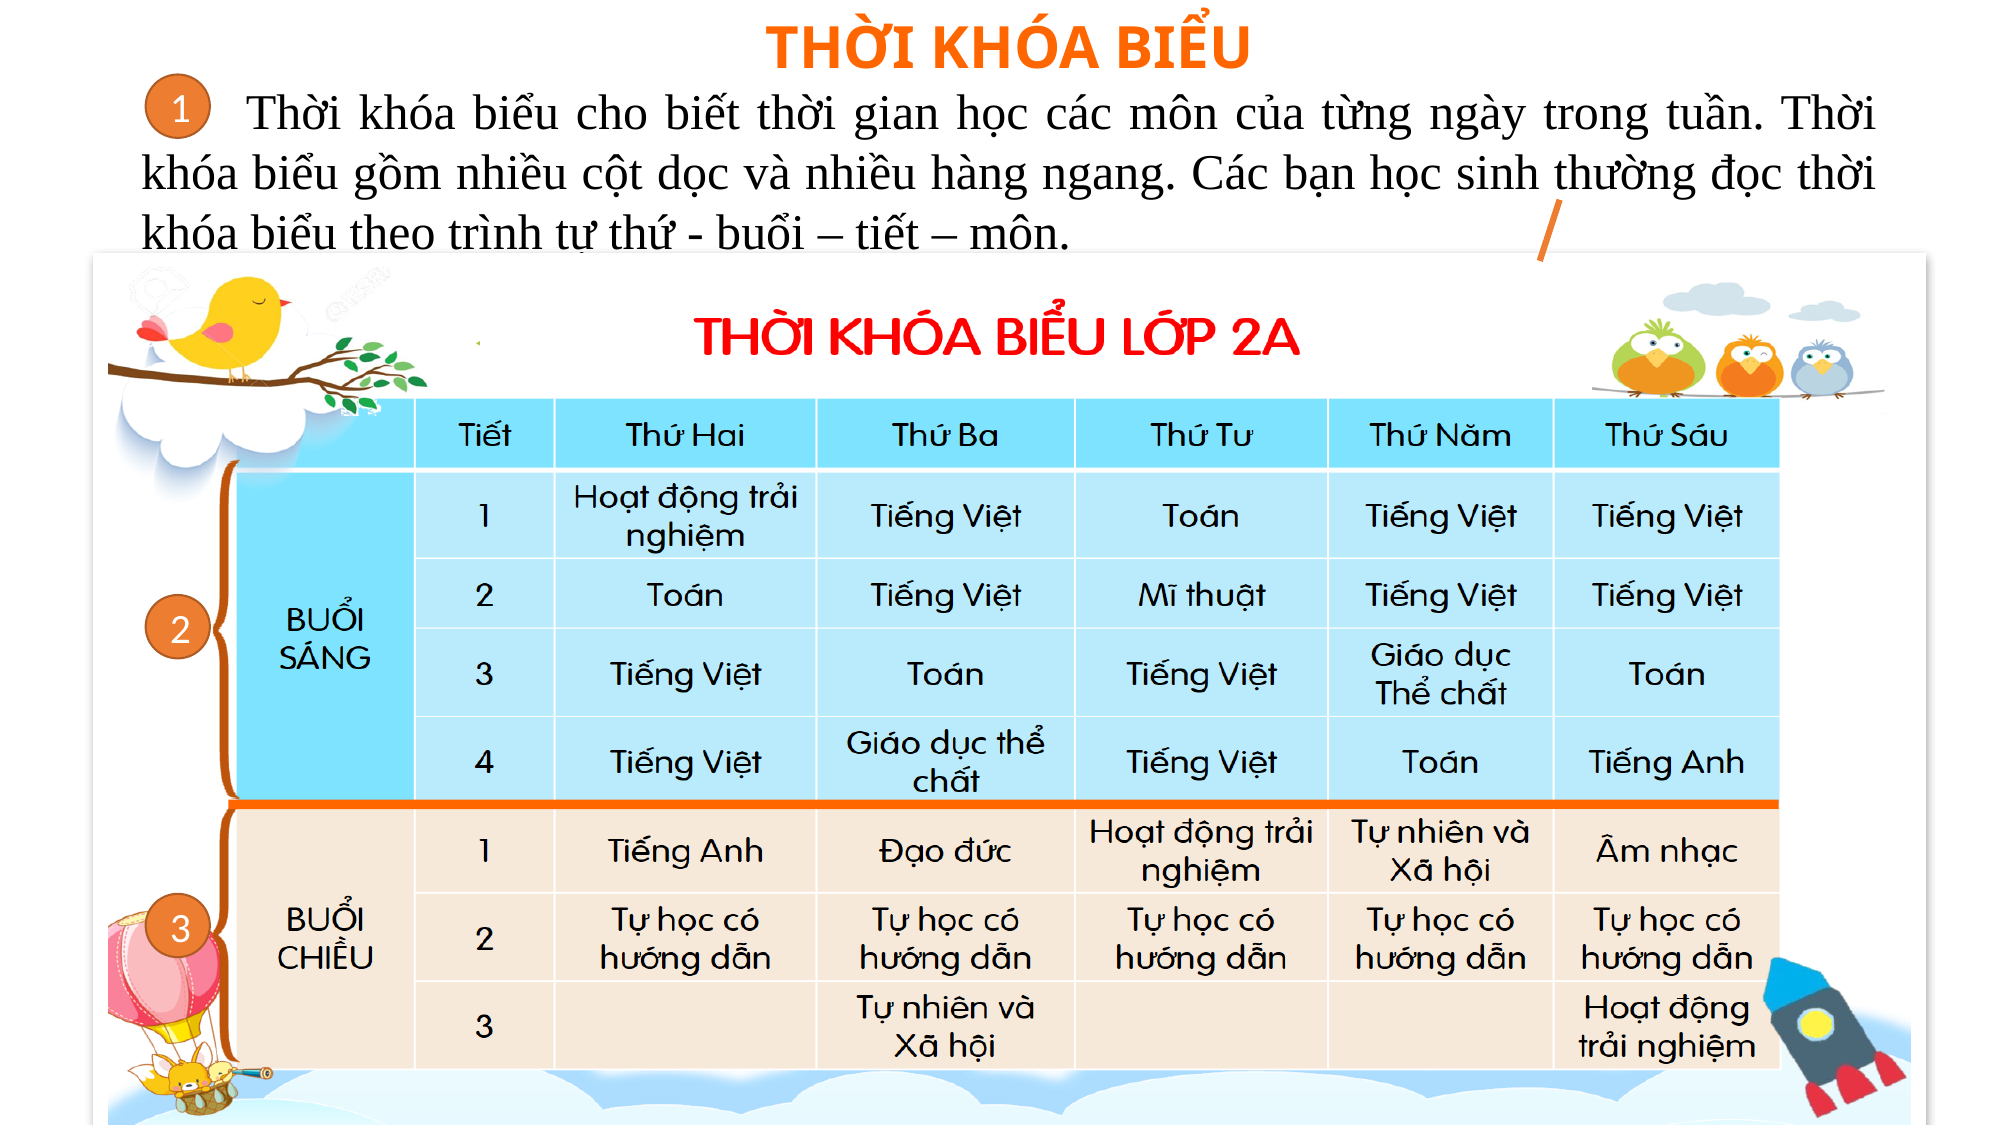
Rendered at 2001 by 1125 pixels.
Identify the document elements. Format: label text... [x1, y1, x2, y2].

picture [107, 267, 1911, 1125]
text_box 1 [144, 73, 211, 139]
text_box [1539, 199, 1560, 261]
text_box THỜI KHÓA BIỂU Thời khóa biểu cho biết thời gian học các môn của từng ngày trong tuần. Thời khóa biểu gồm nhiều cột dọc và nhiều hàng ngang. Các bạn học sinh thường đọc thời khóa biểu theo trình tự thứ - buổi – tiết – môn. [121, 0, 1898, 250]
